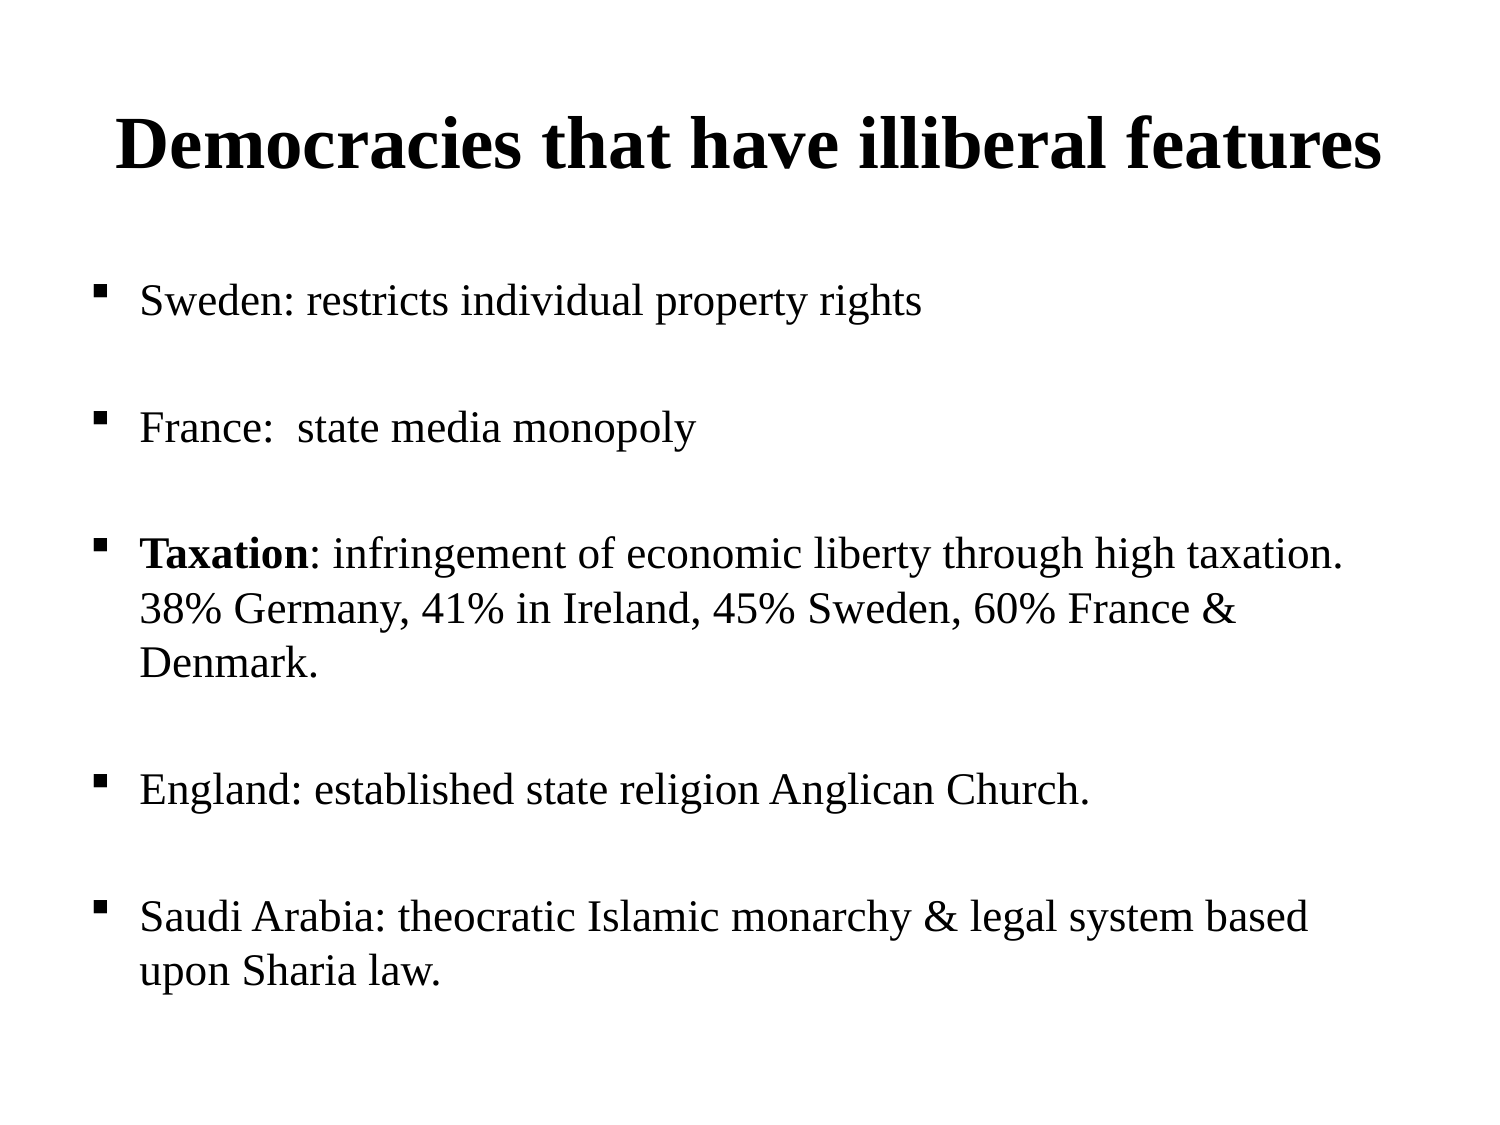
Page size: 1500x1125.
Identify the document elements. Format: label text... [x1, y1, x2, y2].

list Sweden: restricts individual property rights France: state media monopoly Taxation: infringement of economic liberty through high taxation. 38% Germany, 41% in Ireland, 45% Sweden, 60% France & Denmark. England: established state religion Anglican Church. Saudi Arabia: theocratic Islamic monarchy & legal system based upon Sharia law. [75, 262, 1425, 1005]
title Democracies that have illiberal features [75, 45, 1425, 233]
